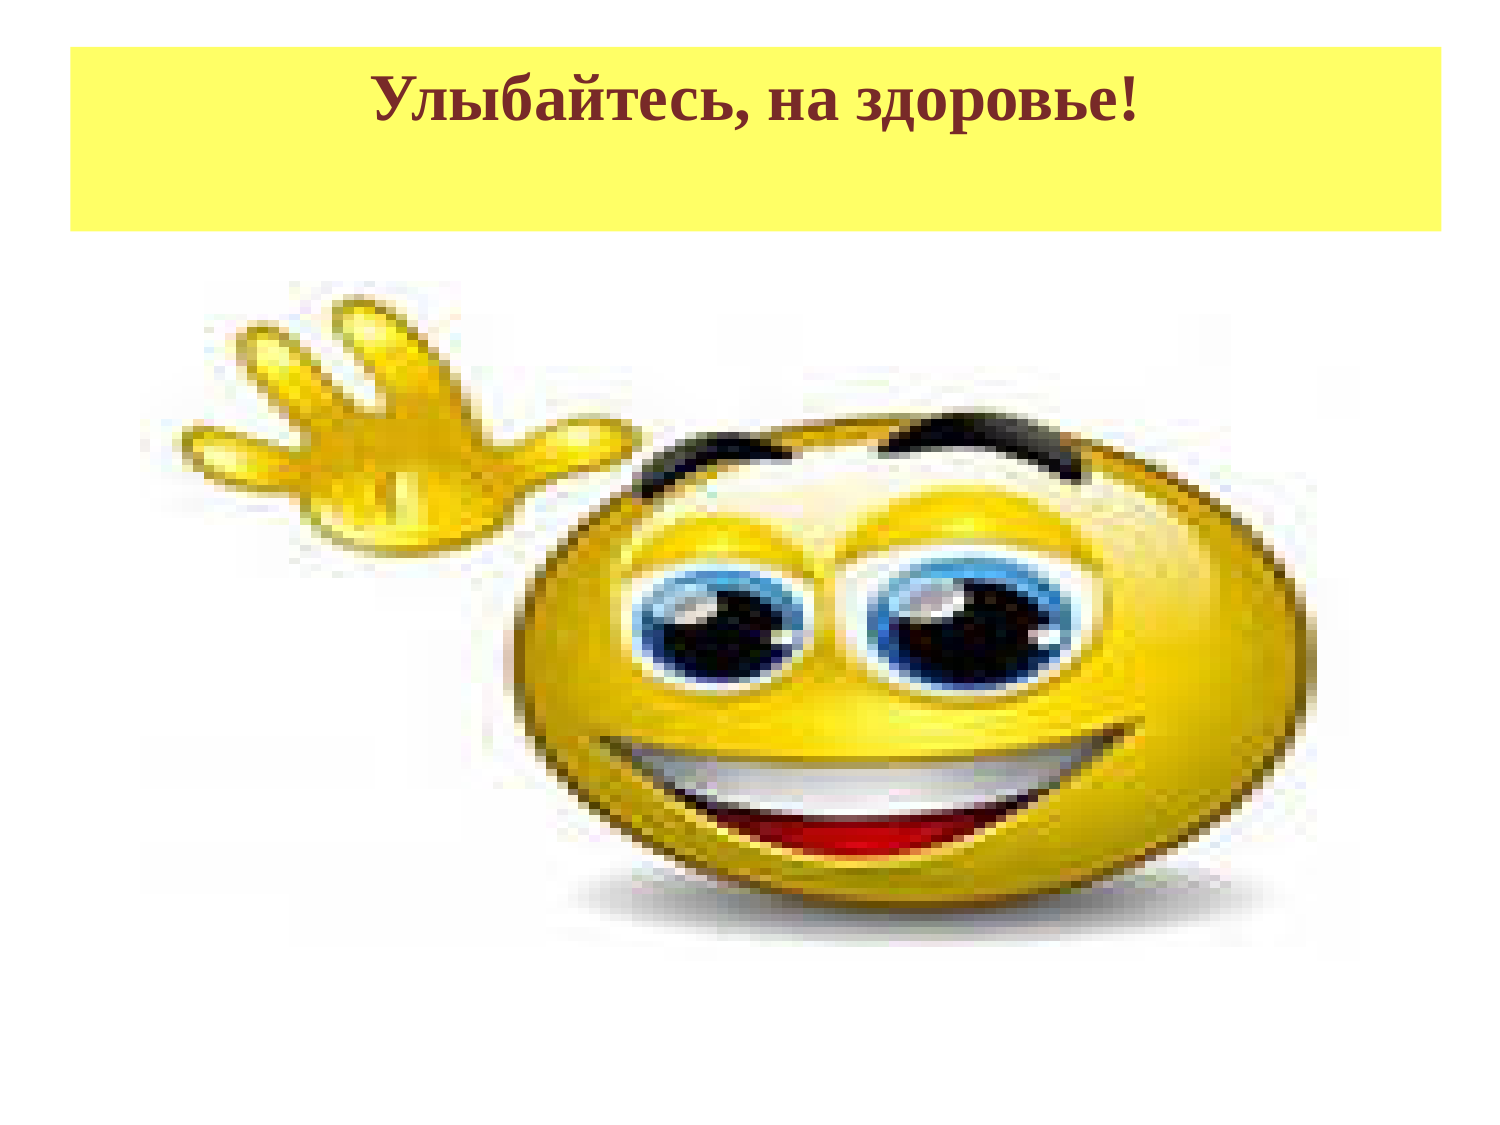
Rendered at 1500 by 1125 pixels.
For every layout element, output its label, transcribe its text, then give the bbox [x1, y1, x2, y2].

picture [140, 280, 1360, 962]
text_box Улыбайтесь, на здоровье! [70, 46, 1442, 232]
